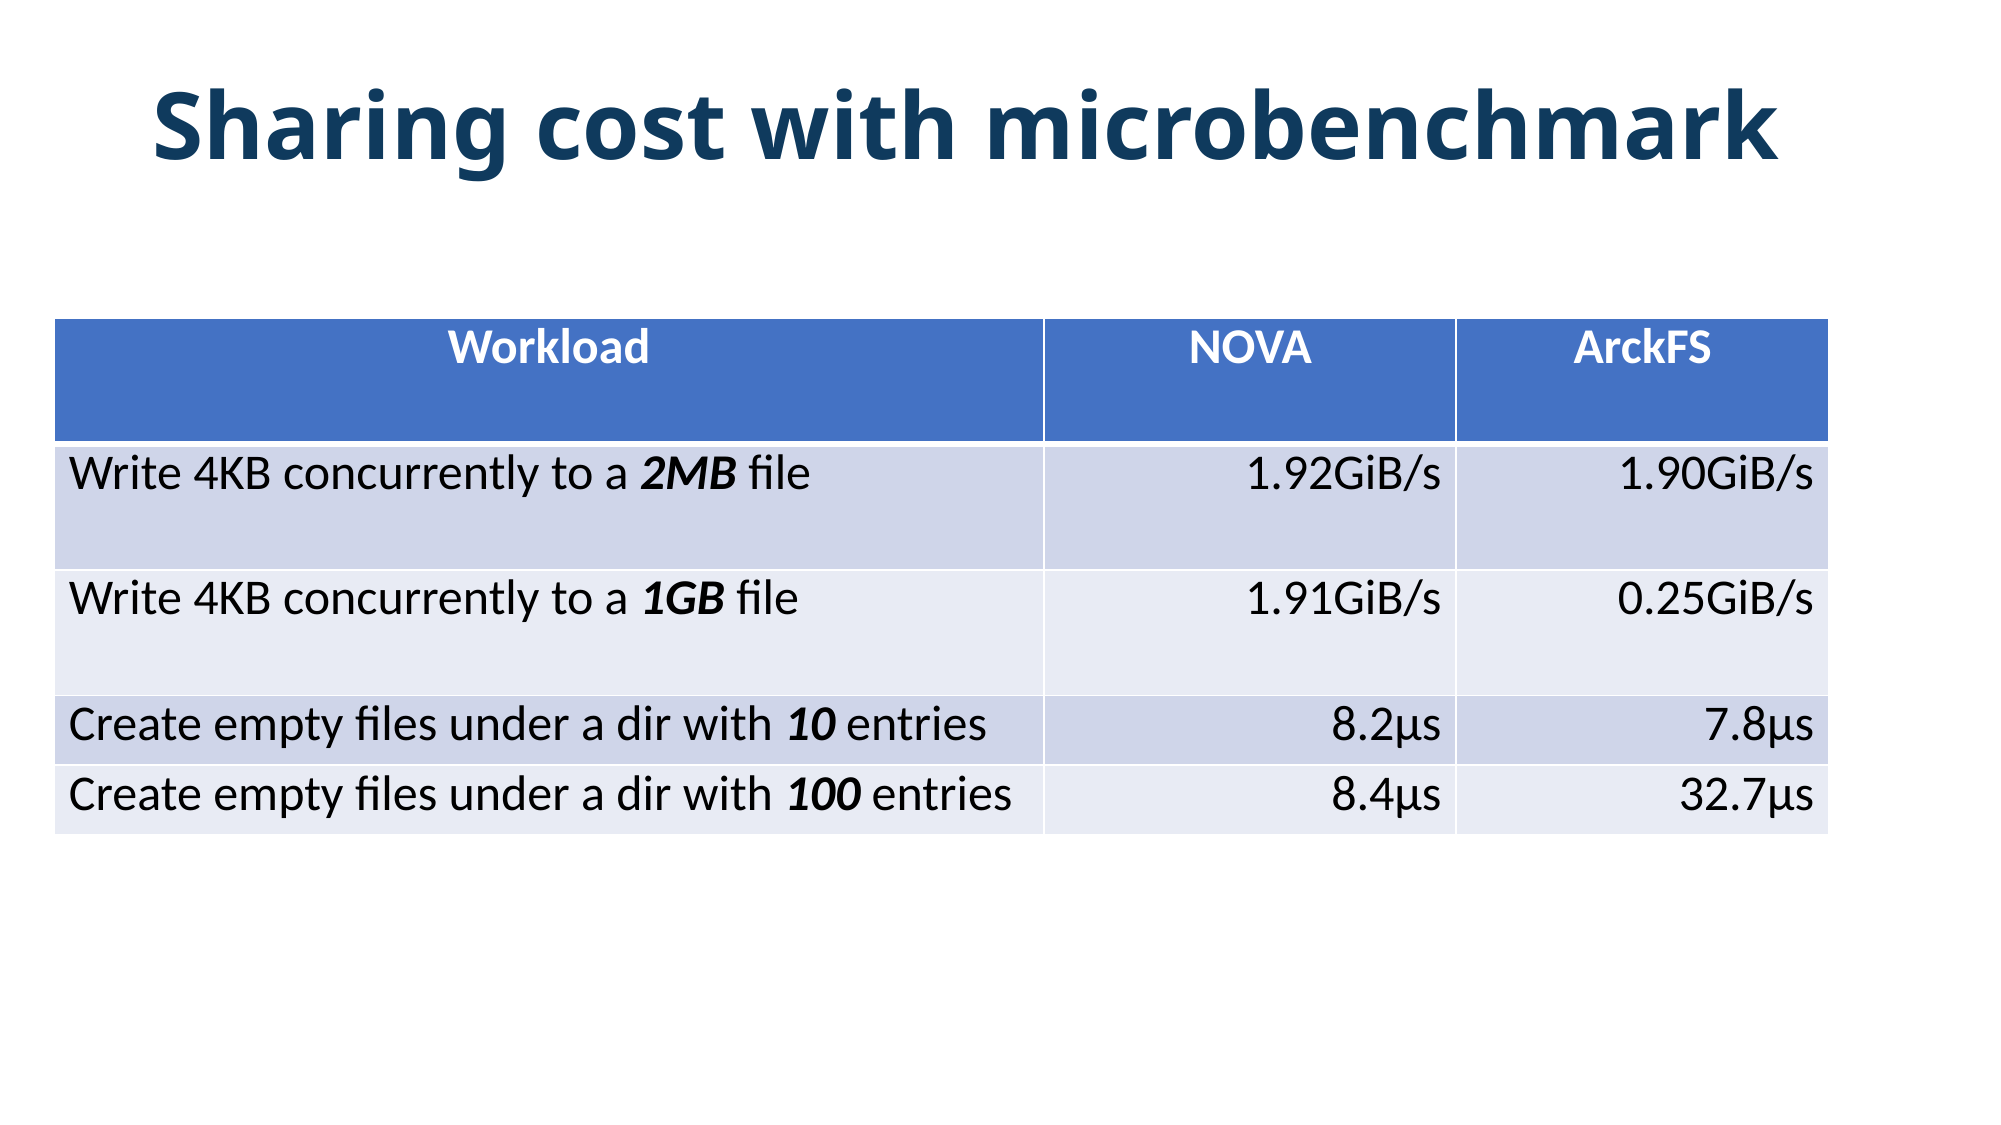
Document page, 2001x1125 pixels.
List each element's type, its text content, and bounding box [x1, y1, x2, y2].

text_box Sharing cost with microbenchmark [137, 59, 1882, 190]
table_cell 32.7μs [1457, 766, 1828, 834]
table_header Workload [55, 319, 1043, 441]
table_cell 1.91GiB/s [1045, 571, 1455, 695]
table_cell Create empty files under a dir with 100 entries [55, 766, 1043, 834]
table_cell 1.90GiB/s [1457, 447, 1828, 569]
table_header NOVA [1045, 319, 1455, 441]
table_cell Write 4KB concurrently to a 1GB file [55, 571, 1043, 695]
table_cell 8.2μs [1045, 696, 1455, 764]
table_cell 8.4μs [1045, 766, 1455, 834]
table_cell 7.8μs [1457, 696, 1828, 764]
table_header ArckFS [1457, 319, 1828, 441]
table_cell Create empty files under a dir with 10 entries [55, 696, 1043, 764]
table_cell 0.25GiB/s [1457, 571, 1828, 695]
table_cell Write 4KB concurrently to a 2MB file [55, 447, 1043, 569]
table_cell 1.92GiB/s [1045, 447, 1455, 569]
